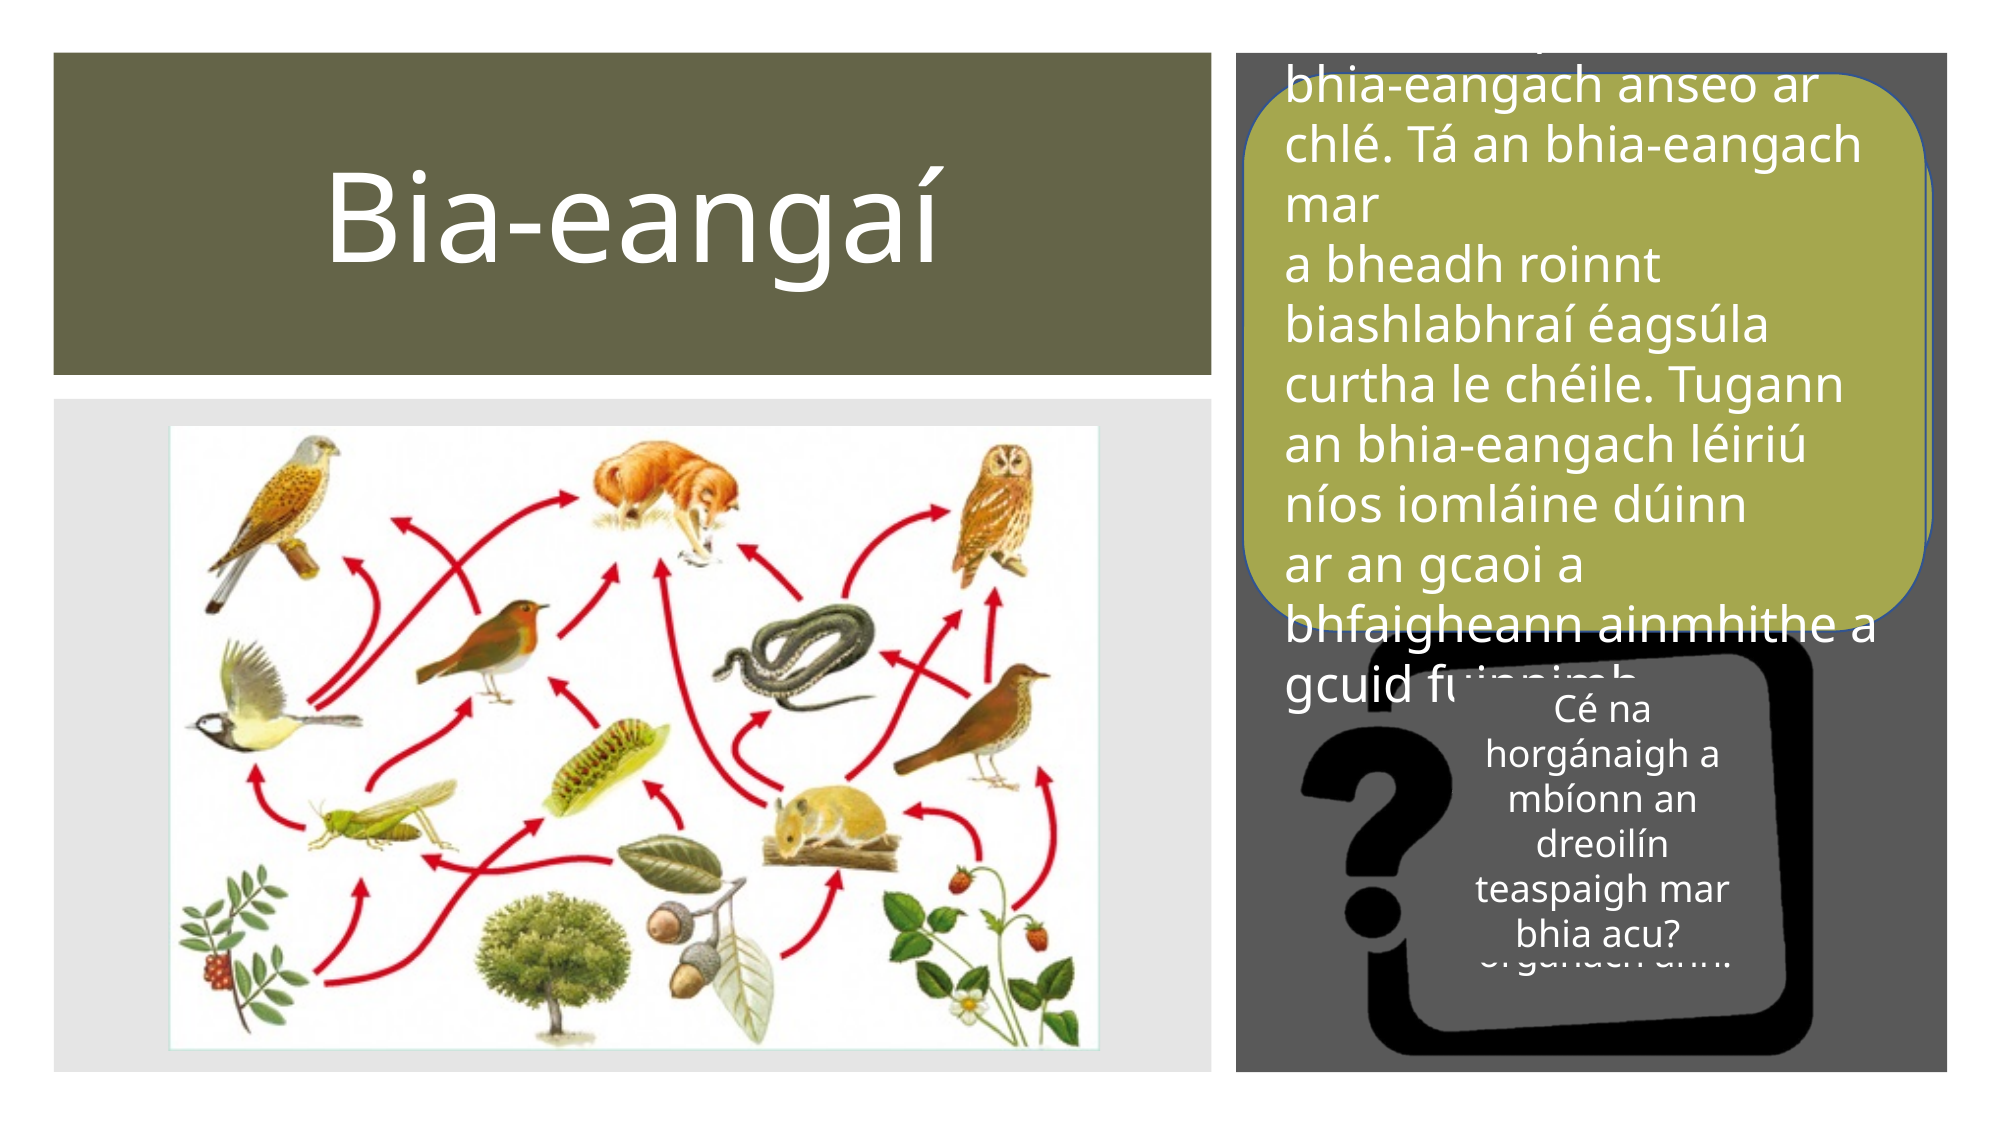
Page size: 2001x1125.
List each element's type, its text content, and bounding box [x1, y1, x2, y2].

text_box Féach sampla de bhia-eangach anseo ar chlé. Tá an bhia-eangach mar a bheadh roinnt biashlabhraí éagsúla curtha le chéile. Tugann an bhia-eangach léiriú níos iomláine dúinn ar an gcaoi a bhfaigheann ainmhithe a gcuid fuinnimh. [1241, 72, 1927, 574]
text_box Bia-eangaí [307, 130, 959, 296]
picture [168, 426, 1101, 1051]
text_box [53, 52, 1212, 376]
text_box [53, 398, 1212, 1073]
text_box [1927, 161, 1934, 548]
picture [1236, 521, 1920, 1125]
text_box [1235, 52, 1948, 1073]
